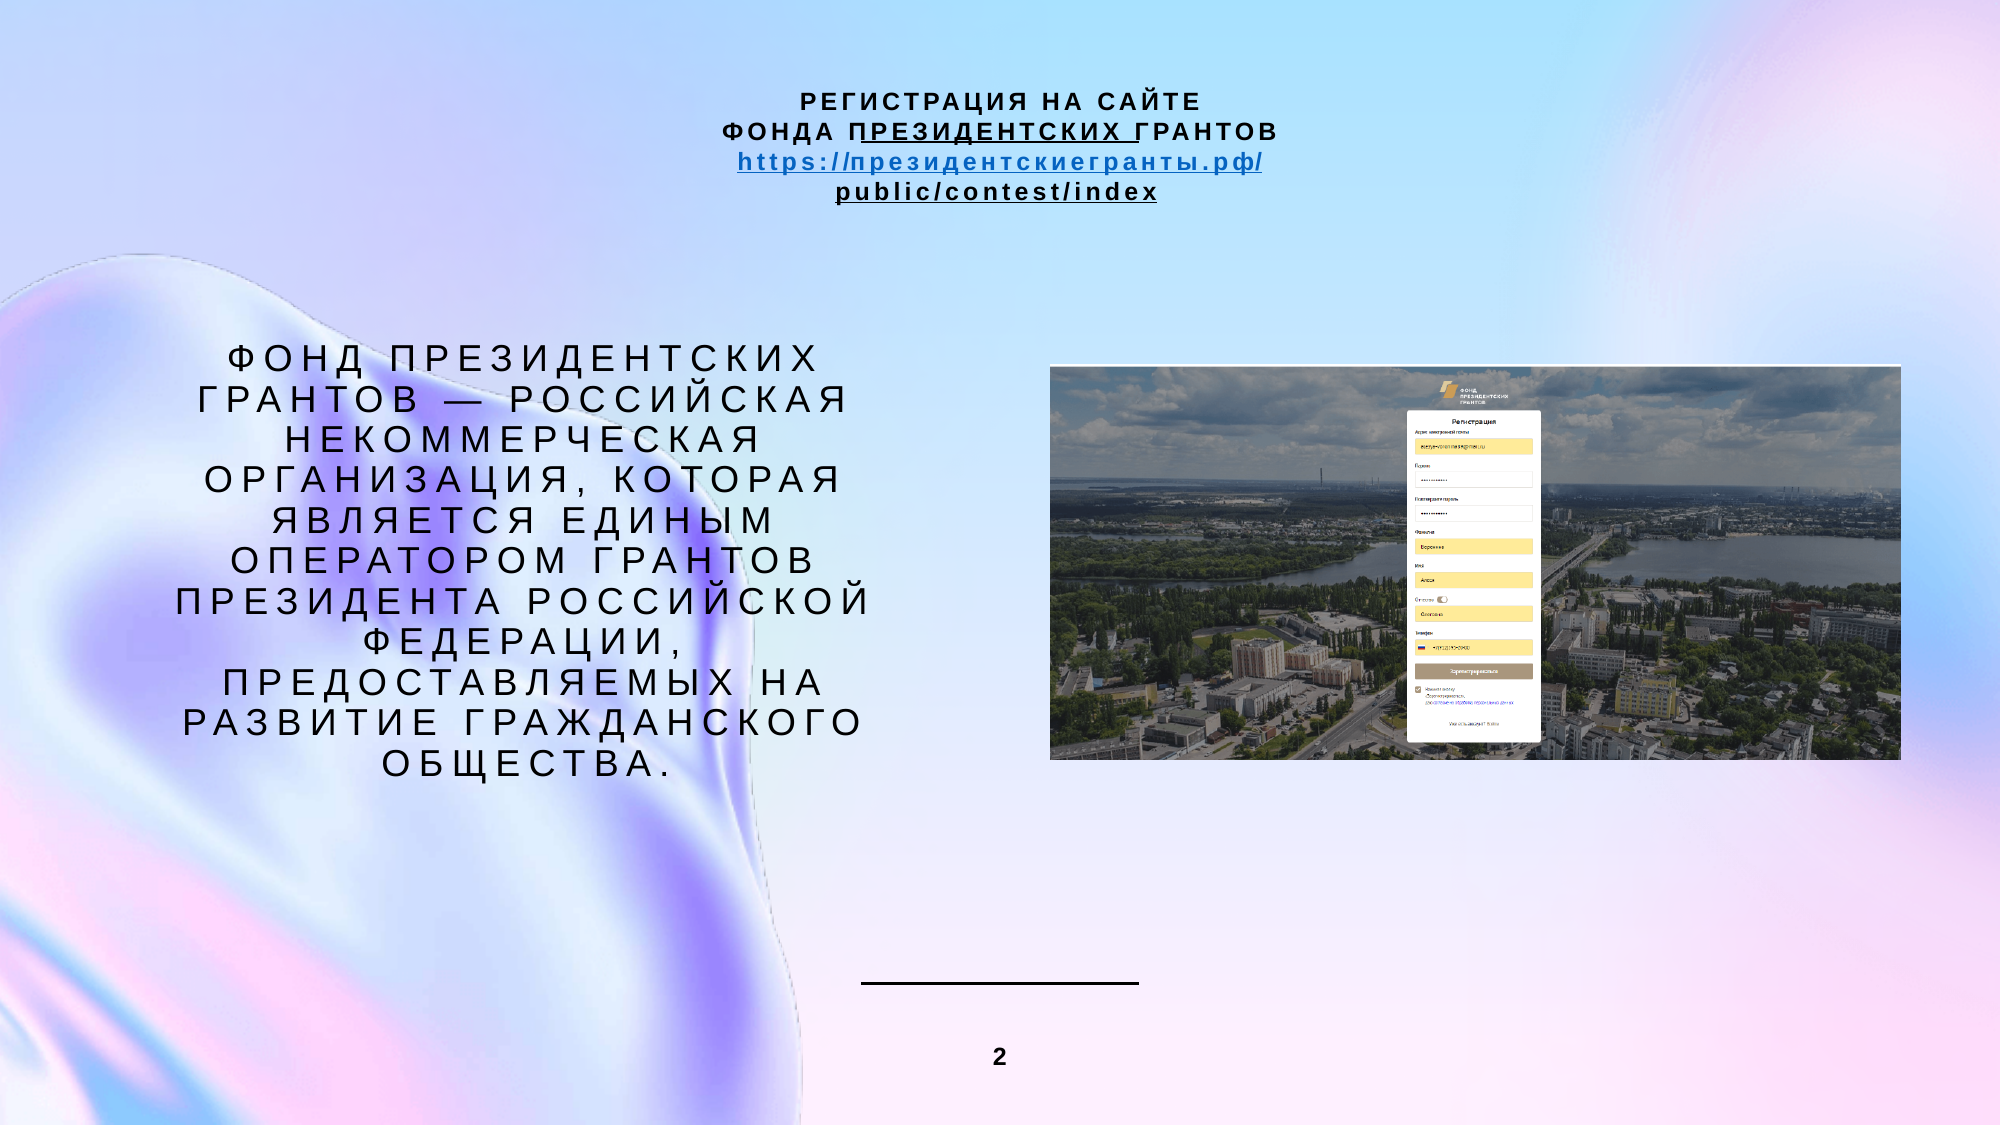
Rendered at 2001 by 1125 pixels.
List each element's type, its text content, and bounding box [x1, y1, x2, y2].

title Фонд президентских грантов — российская некоммерческая организация, которая является единым оператором грантов Президента Российской Федерации, предоставляемых на развитие гражданского общества. [100, 199, 951, 924]
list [1049, 364, 1901, 760]
picture [0, 0, 2000, 1125]
slide_number 2 [662, 985, 1338, 1125]
footer РЕГИСТРАЦИЯ НА САЙТЕ ФОНДА ПРЕЗИДЕНТСКИХ ГРАНТОВ https://президентскиегранты.рф/public/contest/index [662, 75, 1338, 216]
